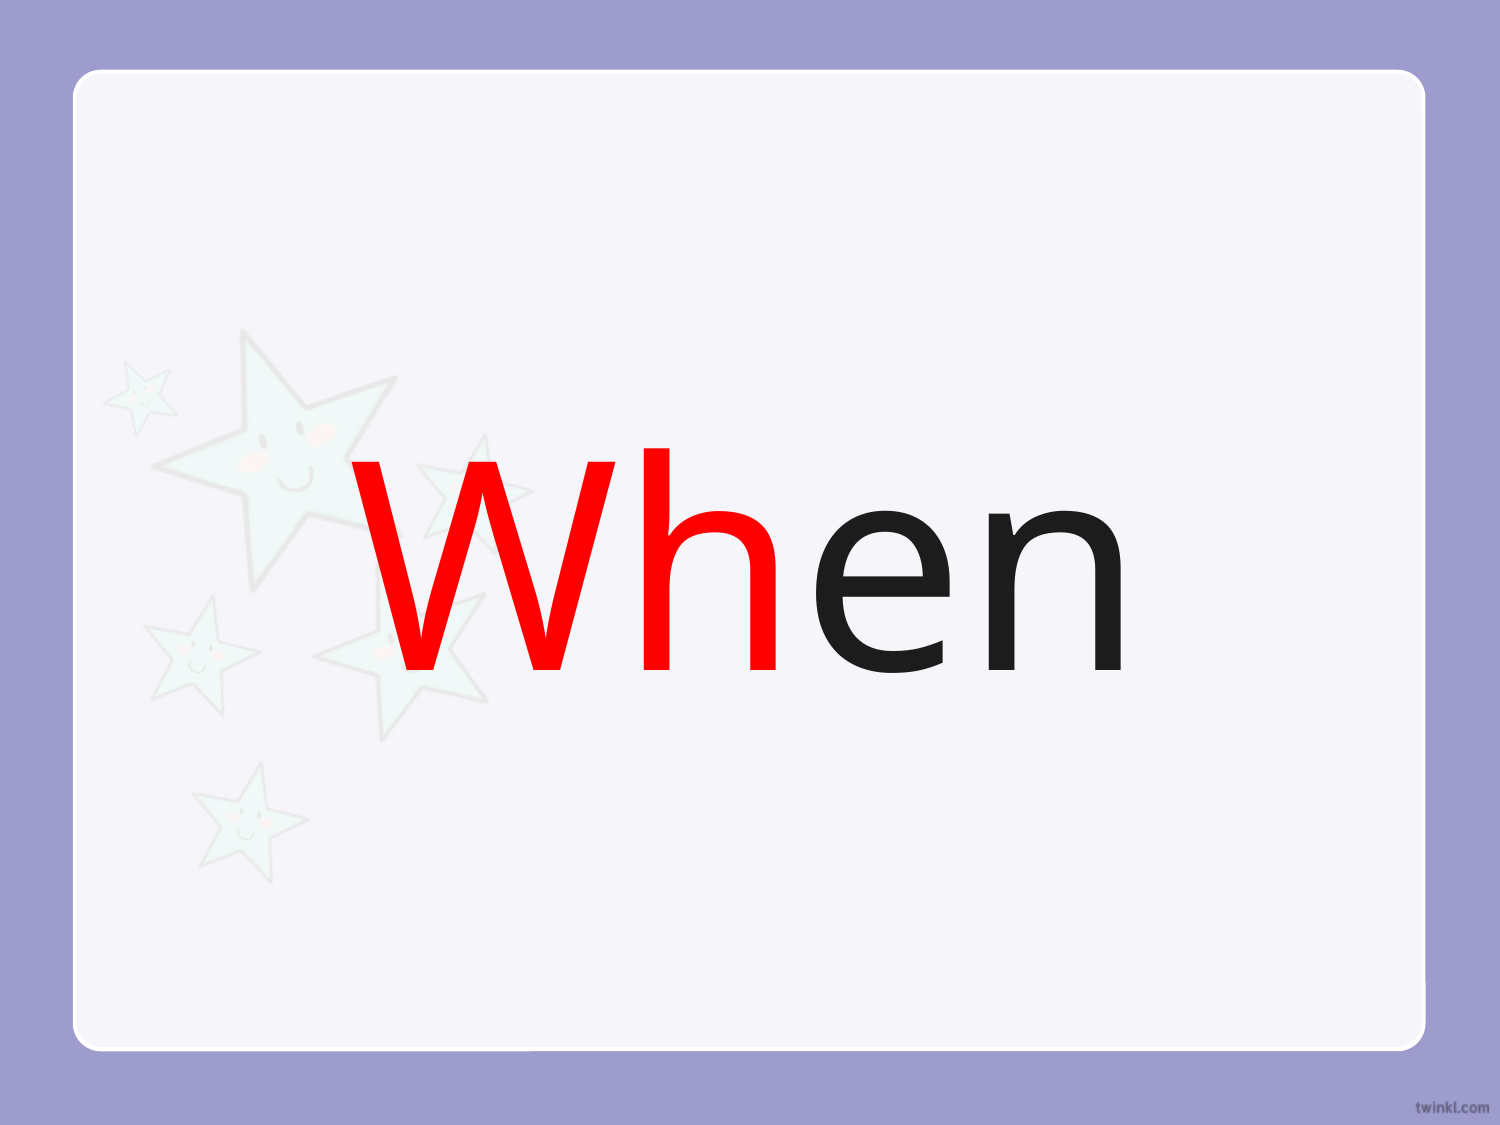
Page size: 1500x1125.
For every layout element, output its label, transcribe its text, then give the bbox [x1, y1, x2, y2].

picture [0, 0, 1500, 1125]
text_box When [199, 371, 1294, 737]
